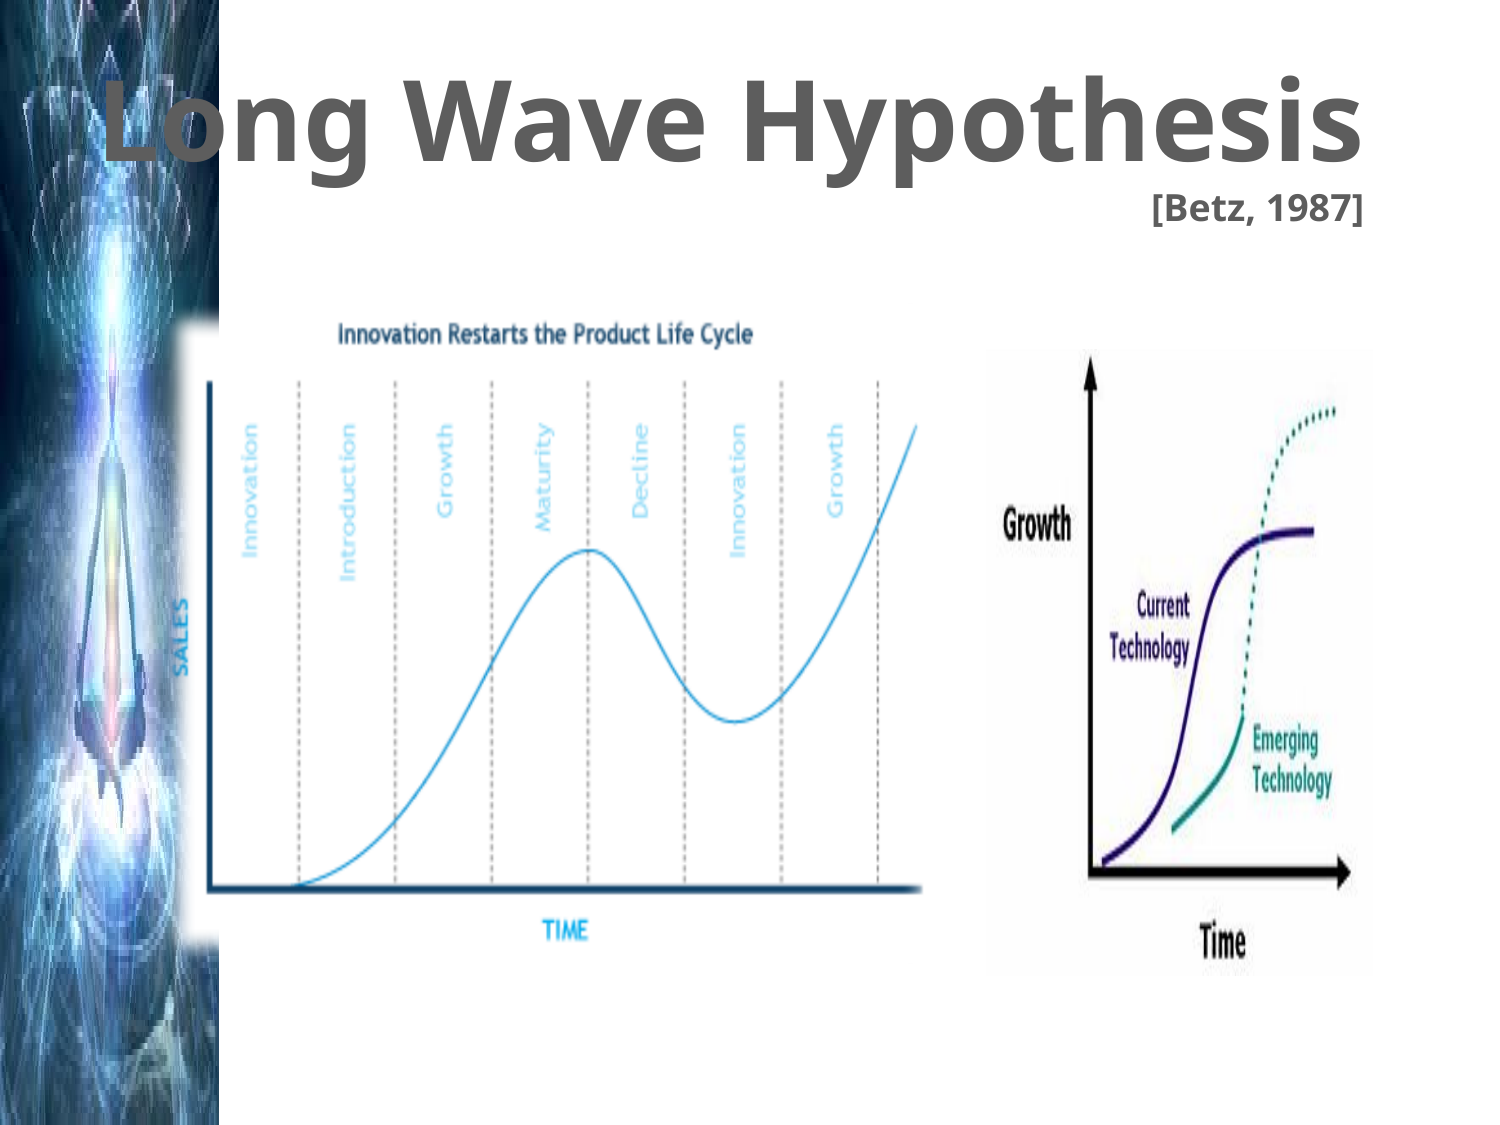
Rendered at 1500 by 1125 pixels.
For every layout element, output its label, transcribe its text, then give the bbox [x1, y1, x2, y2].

picture [0, 0, 940, 1125]
title Long Wave Hypothesis [Betz, 1987] [223, 45, 1380, 233]
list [985, 349, 1373, 977]
